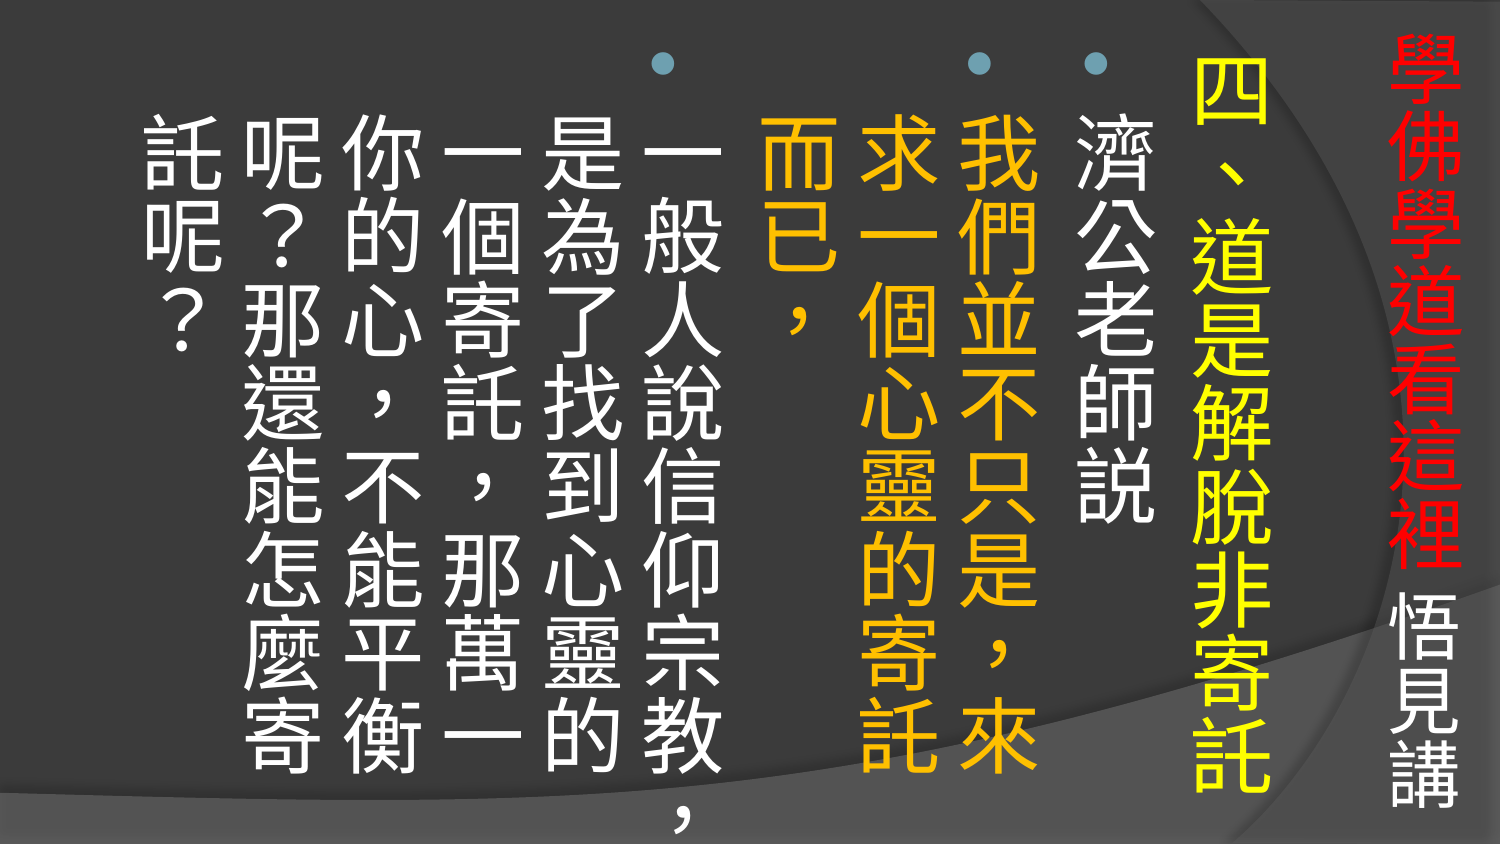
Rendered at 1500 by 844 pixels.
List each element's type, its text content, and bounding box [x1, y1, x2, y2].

title 學佛學道看這裡 悟見講 [1364, 21, 1483, 820]
list 四、道是解脫非寄託 濟公老師説 我們並不只是，來求一個心靈的寄託而已， 一般人說信仰宗教，是為了找到心靈的一個寄託，那萬一你的心，不能平衡呢？那還能怎麼寄託呢？ [29, 27, 1365, 820]
